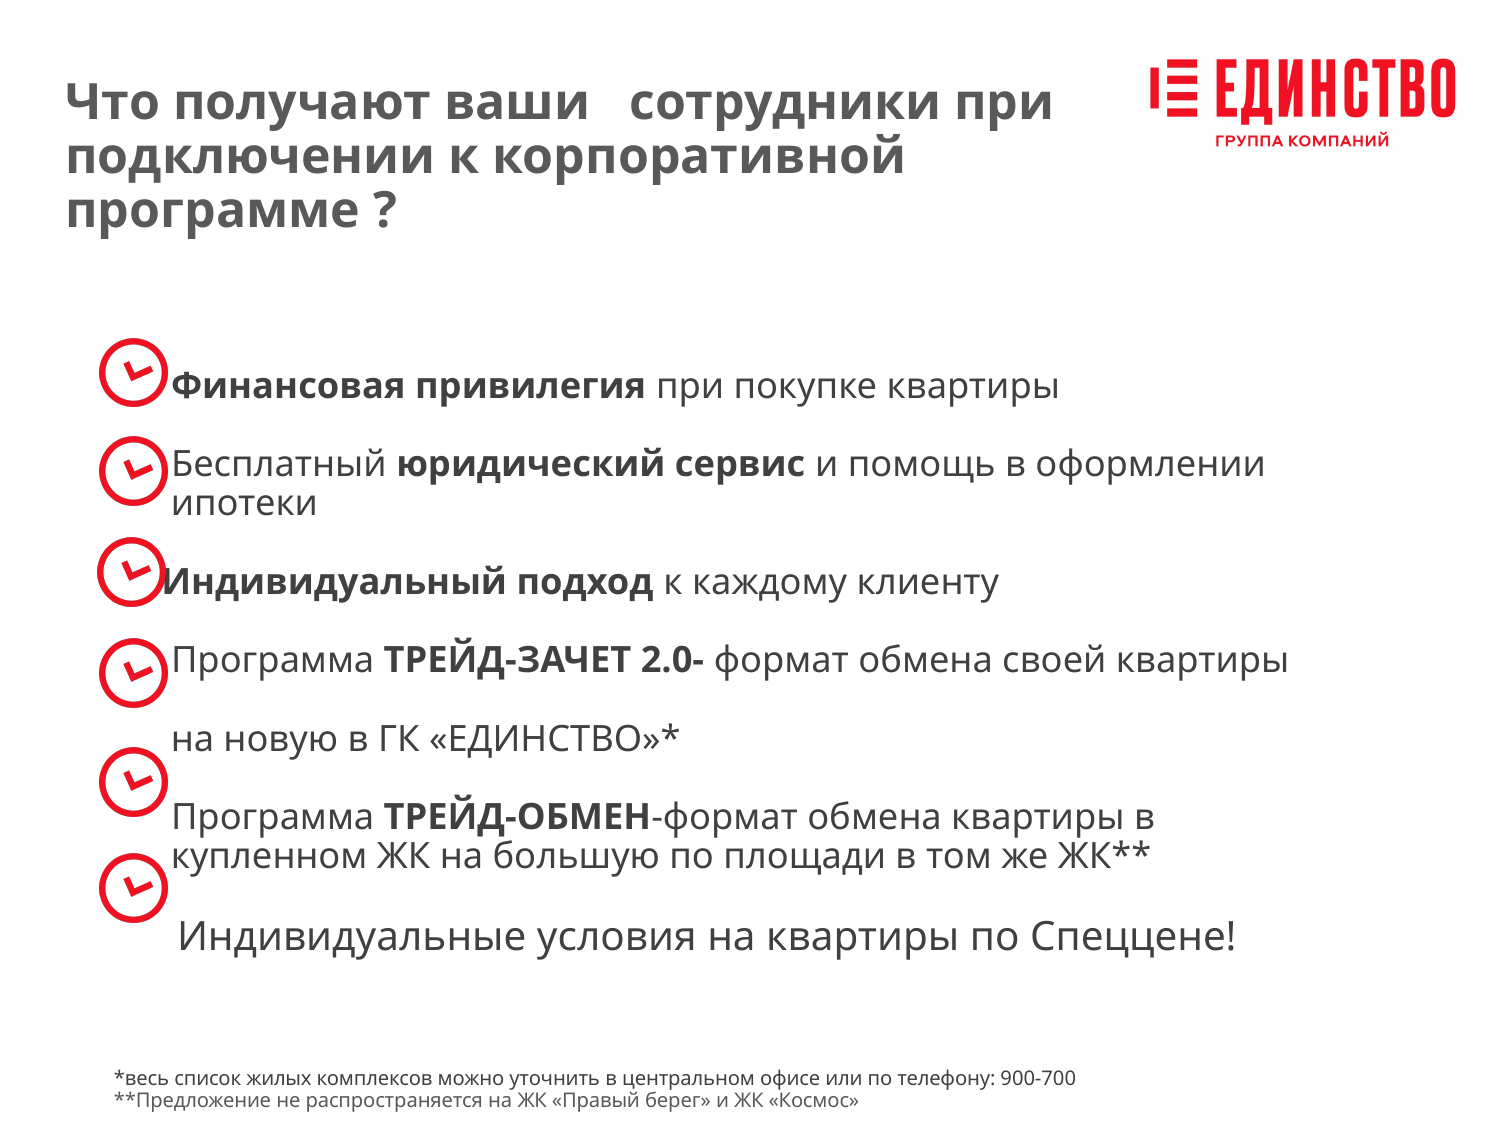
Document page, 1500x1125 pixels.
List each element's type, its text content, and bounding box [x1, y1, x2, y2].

text_box Финансовая привилегия при покупке квартиры Бесплатный юридический сервис и помощь в оформлении ипотеки Индивидуальный подход к каждому клиенту Программа ТРЕЙД-ЗАЧЕТ 2.0- формат обмена своей квартиры на новую в ГК «ЕДИНСТВО»* Программа ТРЕЙД-ОБМЕН-формат обмена квартиры в купленном ЖК на большую по площади в том же ЖК** Индивидуальные условия на квартиры по Спеццене! *весь список жилых комплексов можно уточнить в центральном офисе или по телефону: 900-700 **Предложение не распространяется на ЖК «Правый берег» и ЖК «Космос» [99, 359, 1476, 1125]
picture [98, 436, 168, 506]
picture [1114, 18, 1491, 158]
picture [98, 338, 168, 407]
title Что получают ваши сотрудники при подключении к корпоративной программе ? [50, 29, 1177, 286]
picture [98, 747, 168, 817]
text_box [50, 298, 1476, 1047]
picture [98, 853, 168, 923]
picture [96, 537, 166, 607]
picture [98, 638, 168, 708]
